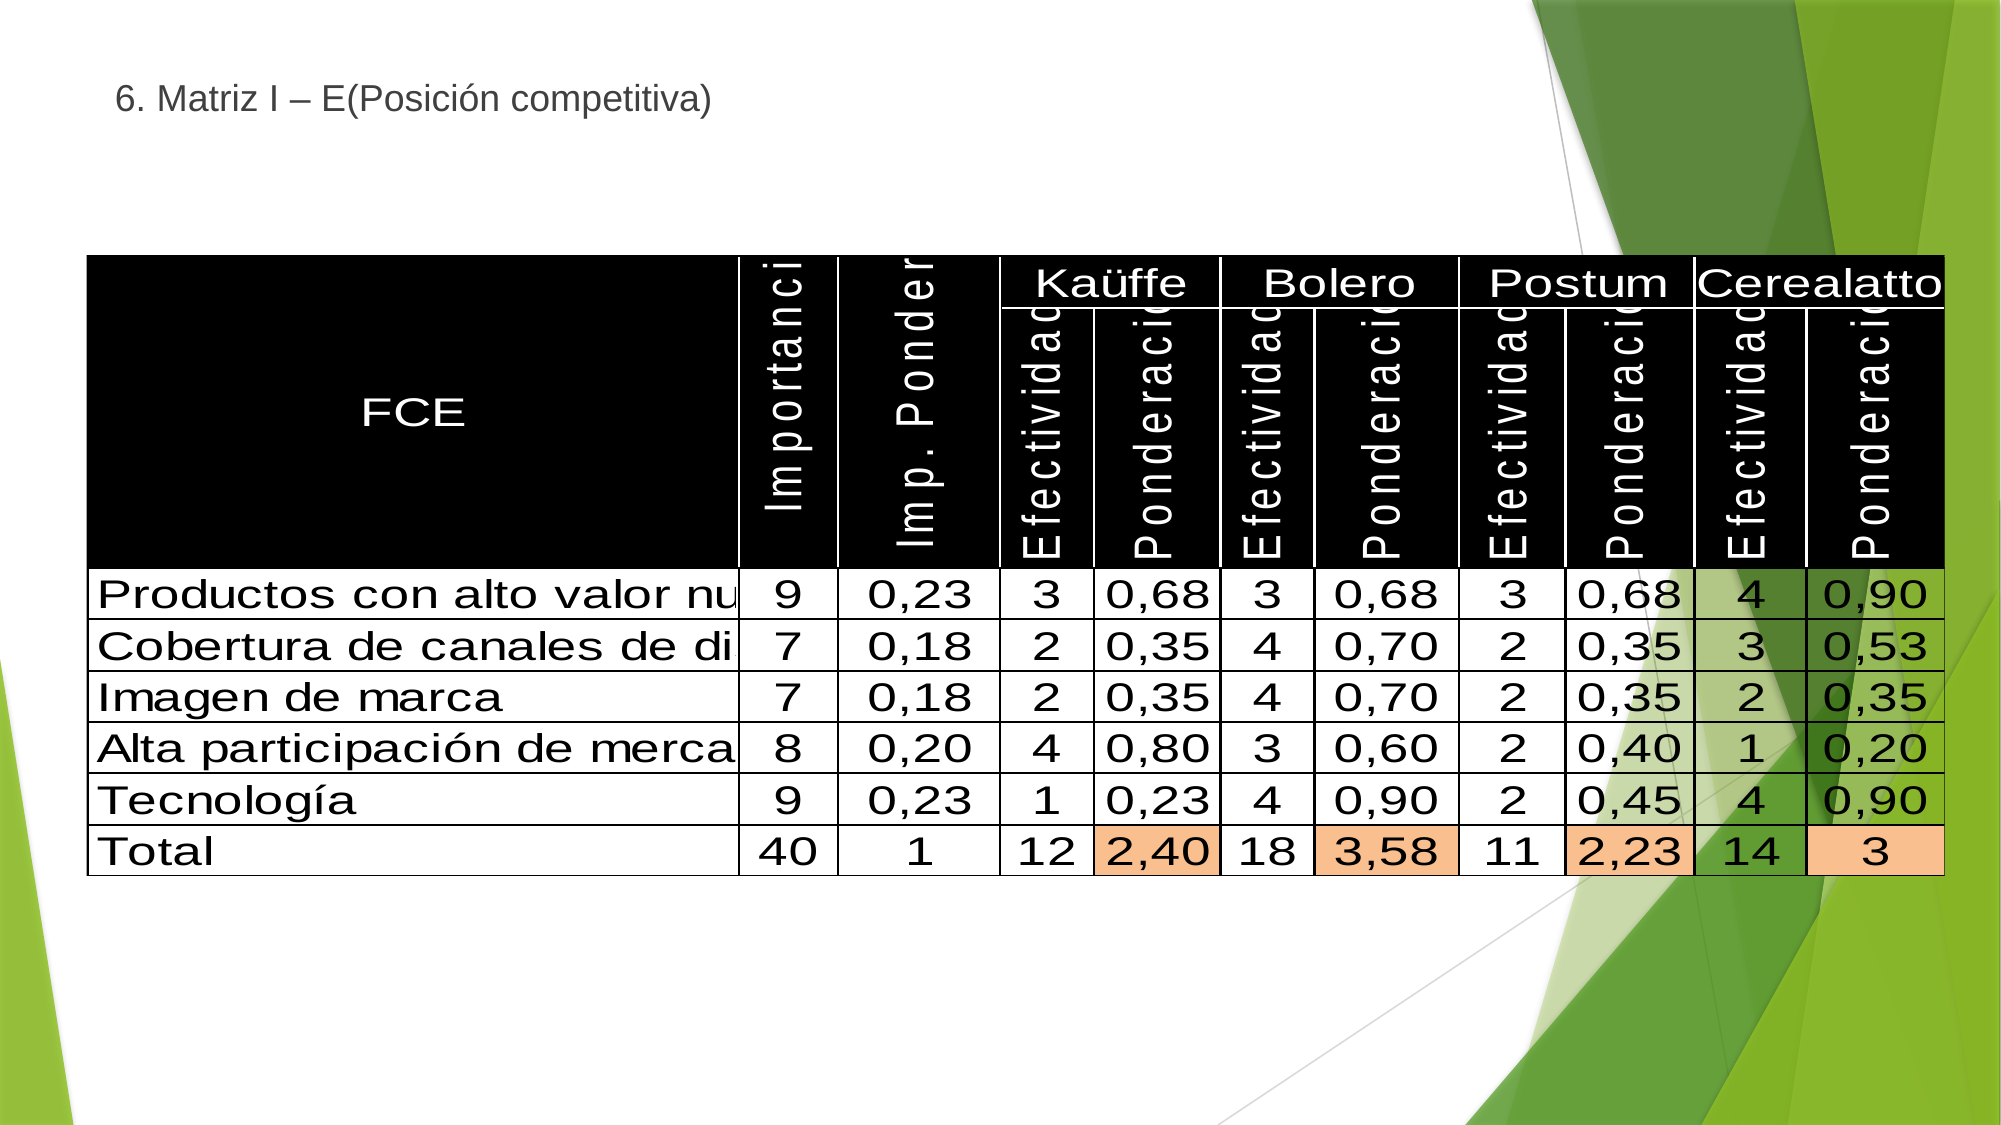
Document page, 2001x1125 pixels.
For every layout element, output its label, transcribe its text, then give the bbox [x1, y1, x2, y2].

picture [85, 254, 1948, 878]
list 6. Matriz I – E(Posición competitiva) [99, 889, 1900, 1005]
list 6. Matriz I – E(Posición competitiva) [99, 66, 1900, 254]
